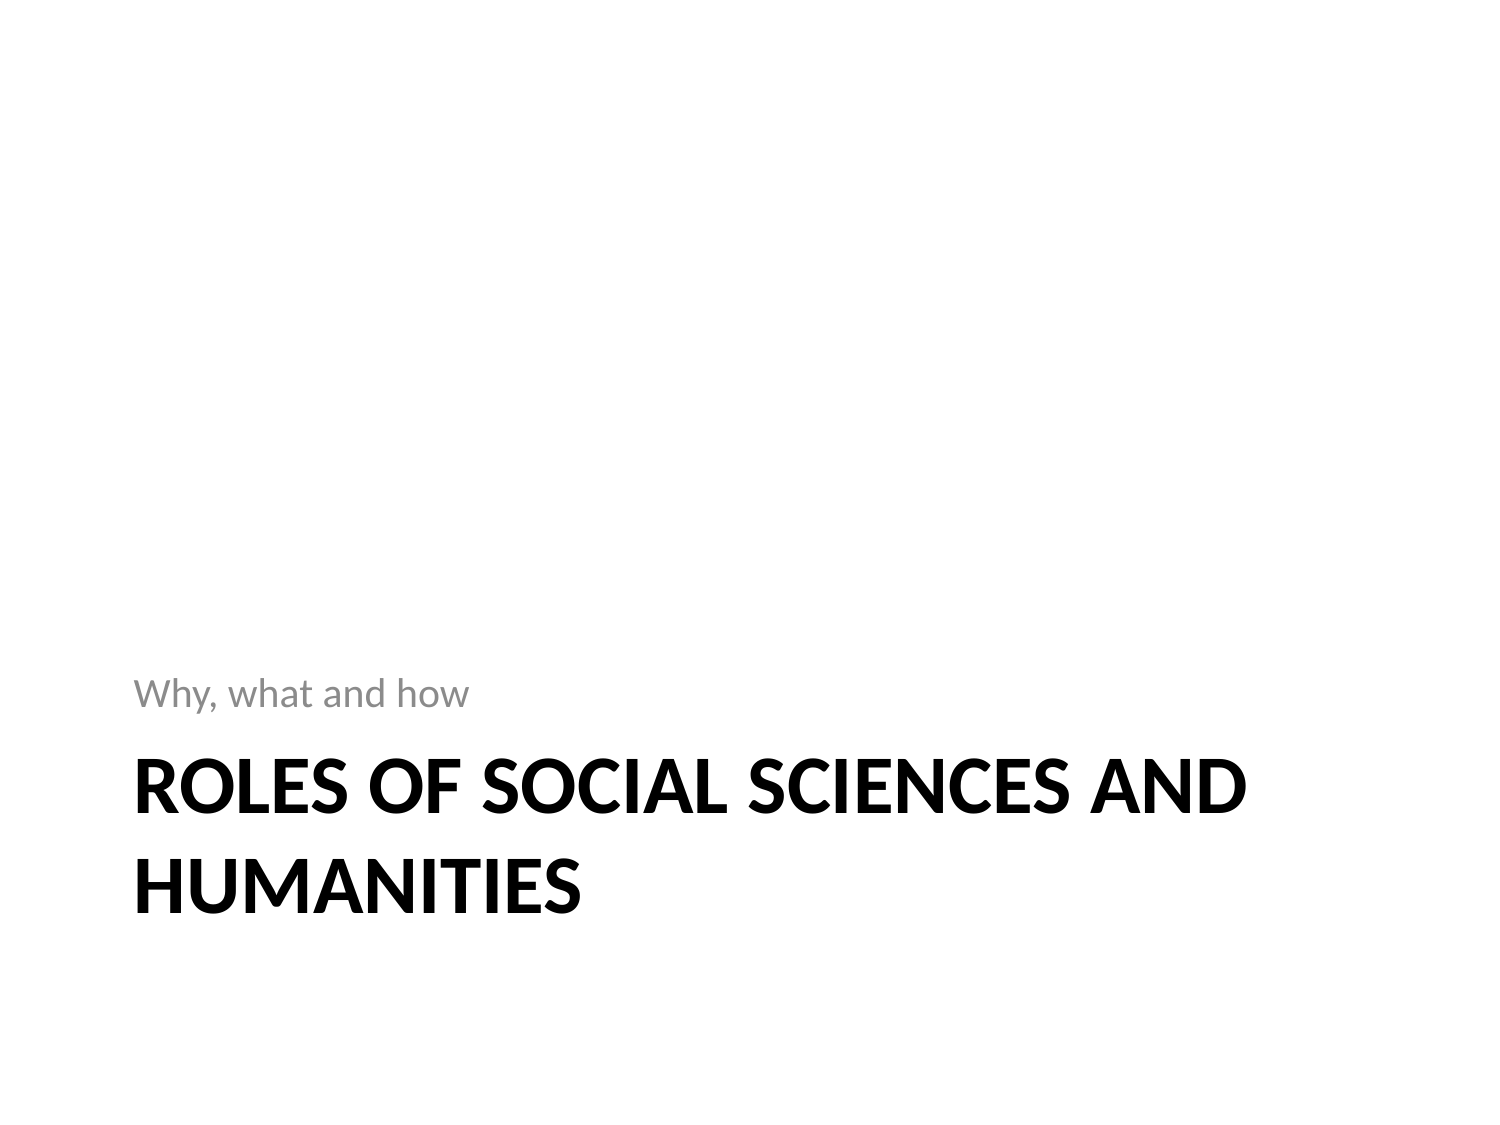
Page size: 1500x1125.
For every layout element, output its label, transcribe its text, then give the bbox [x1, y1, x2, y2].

title Roles of Social Sciences and humanities [118, 723, 1394, 947]
list Why, what and how [118, 476, 1394, 723]
